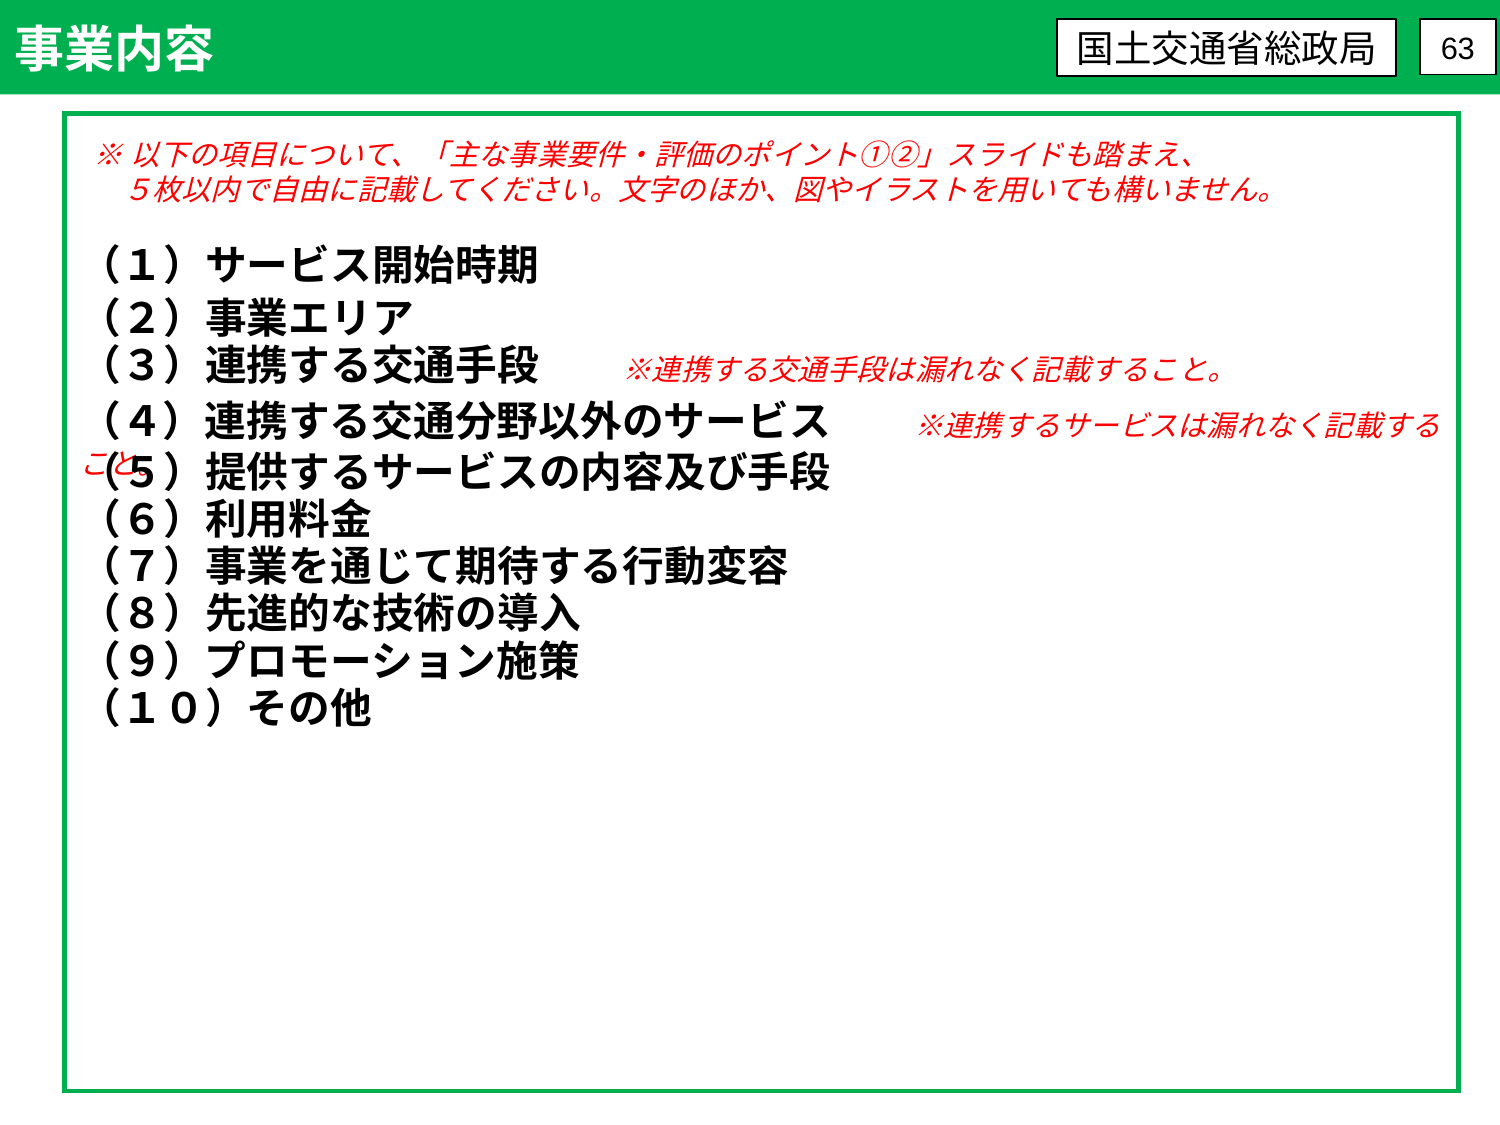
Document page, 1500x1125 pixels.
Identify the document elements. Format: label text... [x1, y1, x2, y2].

text_box 国土交通省総政局 [1055, 17, 1398, 78]
text_box （５）提供するサービスの内容及び手段 [64, 437, 1279, 485]
text_box 事業内容 [0, 0, 1500, 95]
text_box ※以下の項目について、「主な事業要件・評価のポイント①②」スライドも踏まえ、 ５枚以内で自由に記載してください。文字のほか、図やイラストを用いても構いません。 [79, 128, 1457, 214]
text_box （３）連携する交通手段 ※連携する交通手段は漏れなく記載すること。 [64, 331, 1279, 387]
text_box （４）連携する交通分野以外のサービス ※連携するサービスは漏れなく記載すること。 [64, 387, 1459, 488]
text_box （８）先進的な技術の導入 [64, 579, 1279, 626]
text_box （６）利用料金 [64, 485, 1279, 532]
text_box （７）事業を通じて期待する行動変容 [64, 532, 1279, 579]
text_box [64, 113, 1459, 387]
text_box （９）プロモーション施策 [64, 626, 1279, 674]
text_box [64, 488, 1459, 1091]
text_box 63 [1418, 17, 1498, 77]
text_box （２）事業エリア [64, 284, 1279, 331]
text_box （１０）その他 [64, 674, 1279, 739]
